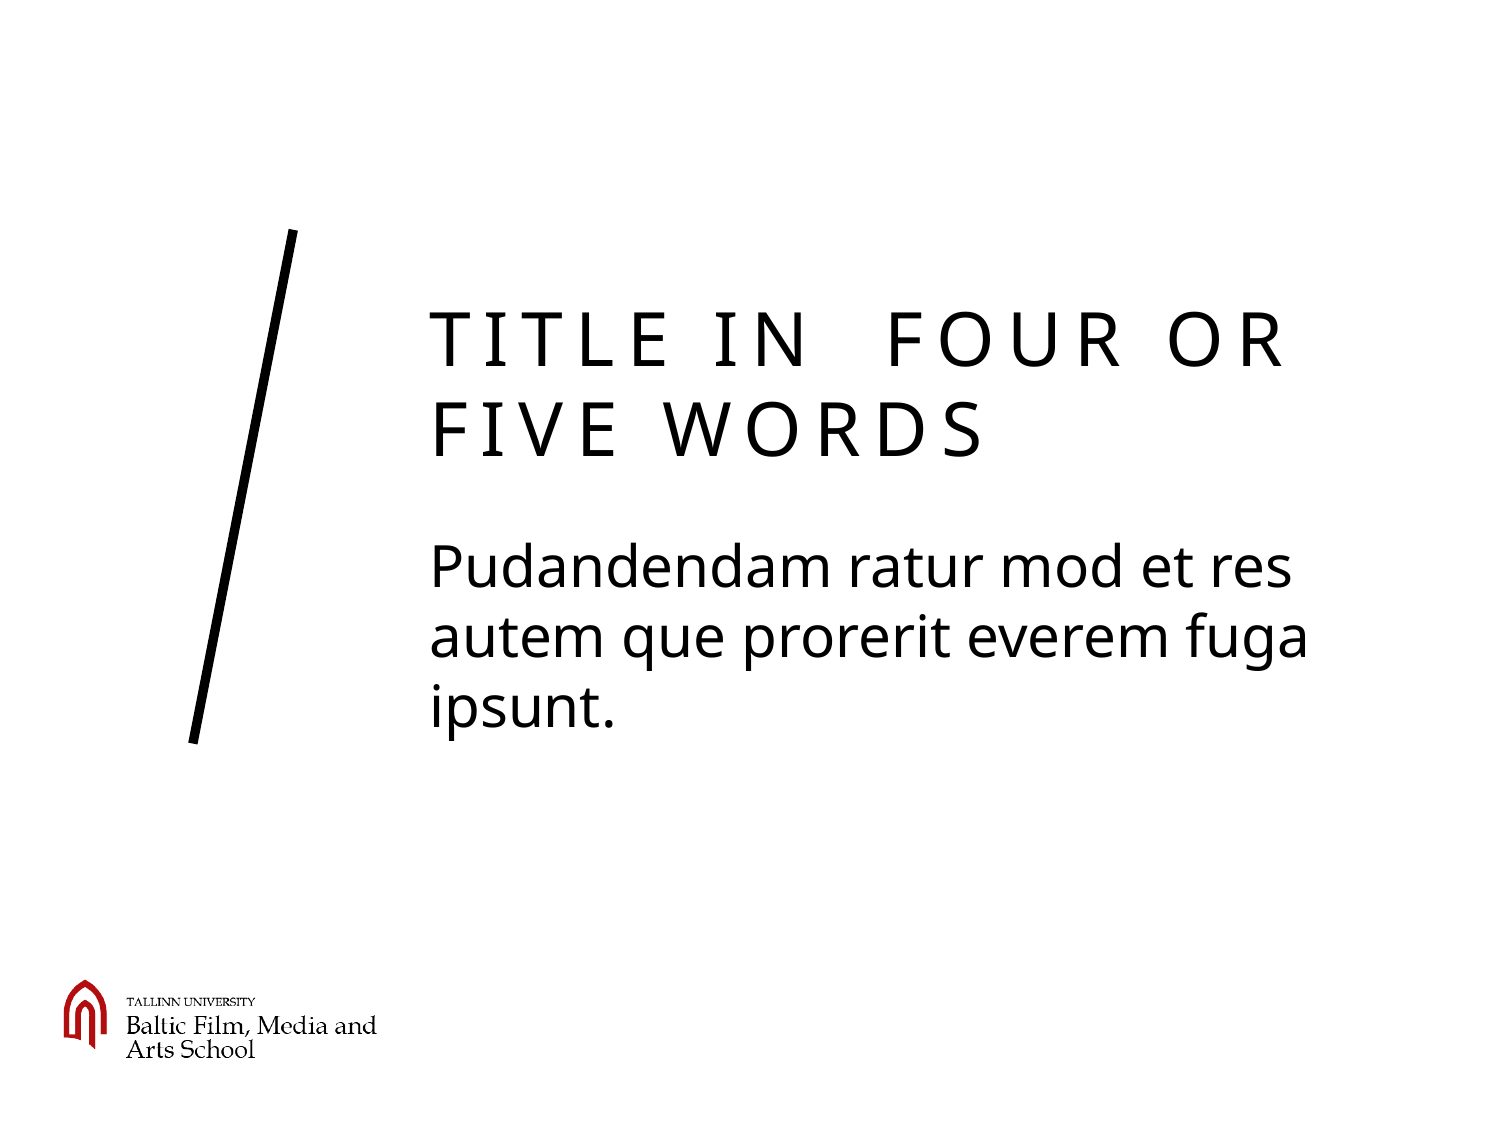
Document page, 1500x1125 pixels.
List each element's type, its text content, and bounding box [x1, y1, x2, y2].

title Title in four or five words [414, 273, 1390, 491]
picture [35, 951, 406, 1093]
list Pudandendam ratur mod et res autem que prorerit everem fuga ipsunt. [414, 521, 1387, 806]
